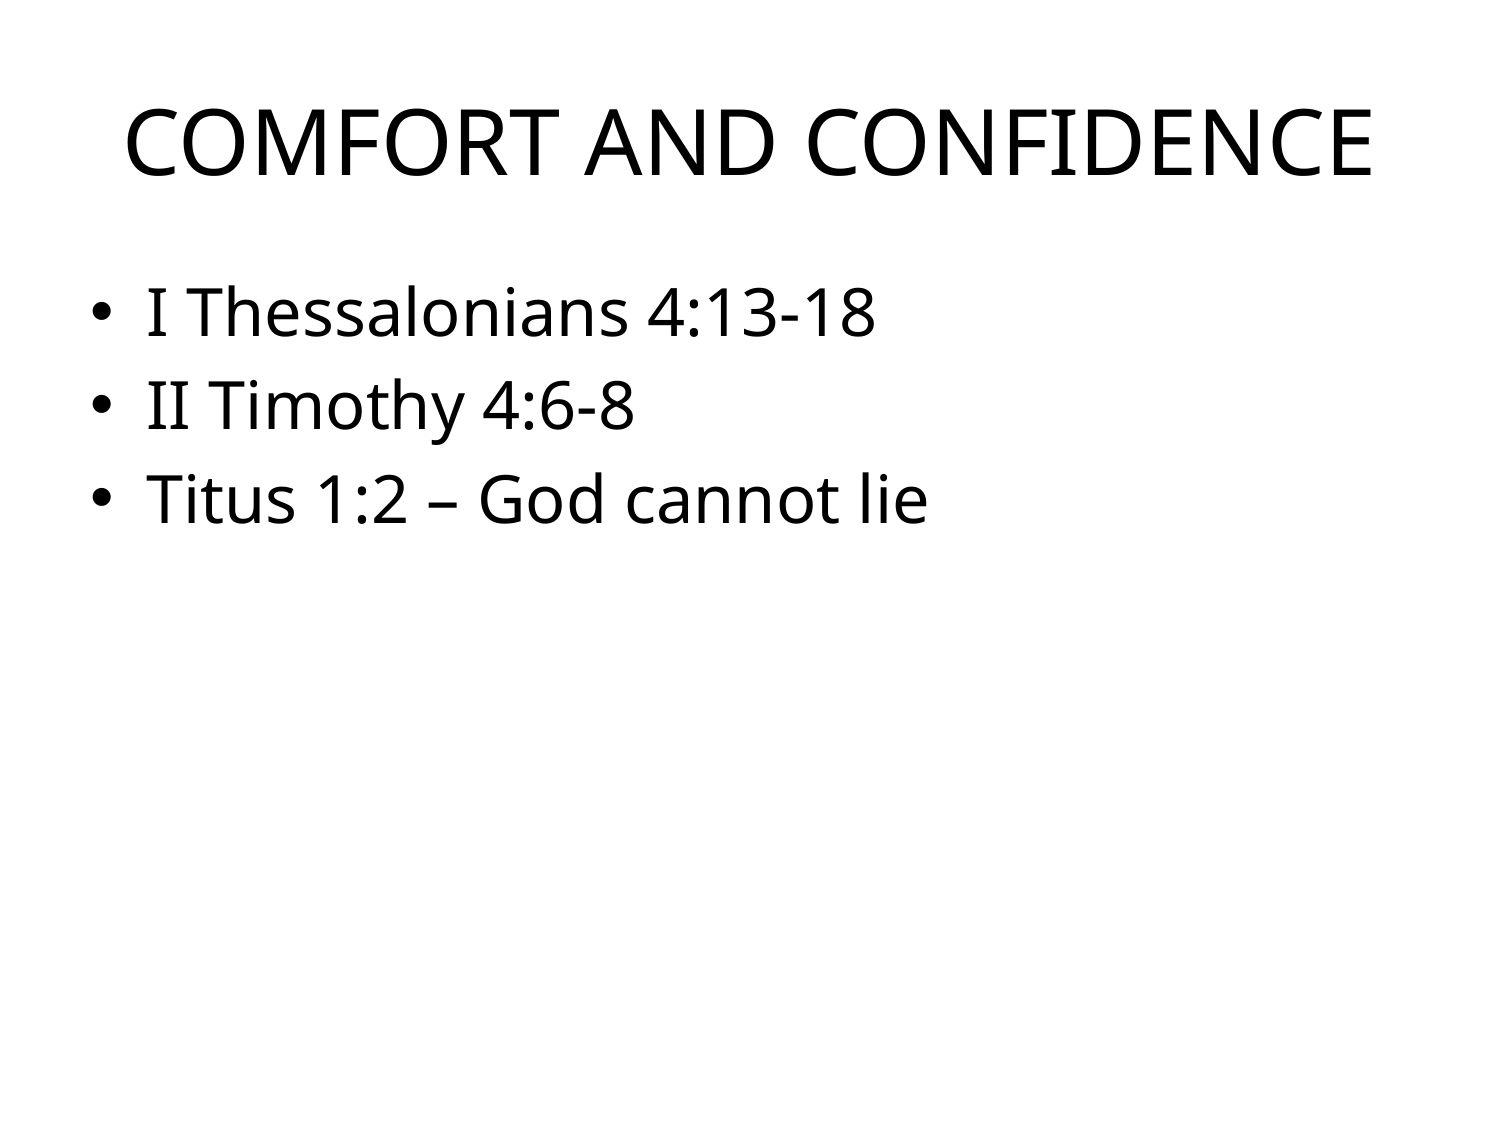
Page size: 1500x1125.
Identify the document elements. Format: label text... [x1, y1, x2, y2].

title COMFORT AND CONFIDENCE [75, 45, 1425, 233]
list I Thessalonians 4:13-18 II Timothy 4:6-8 Titus 1:2 – God cannot lie [75, 262, 1425, 1005]
